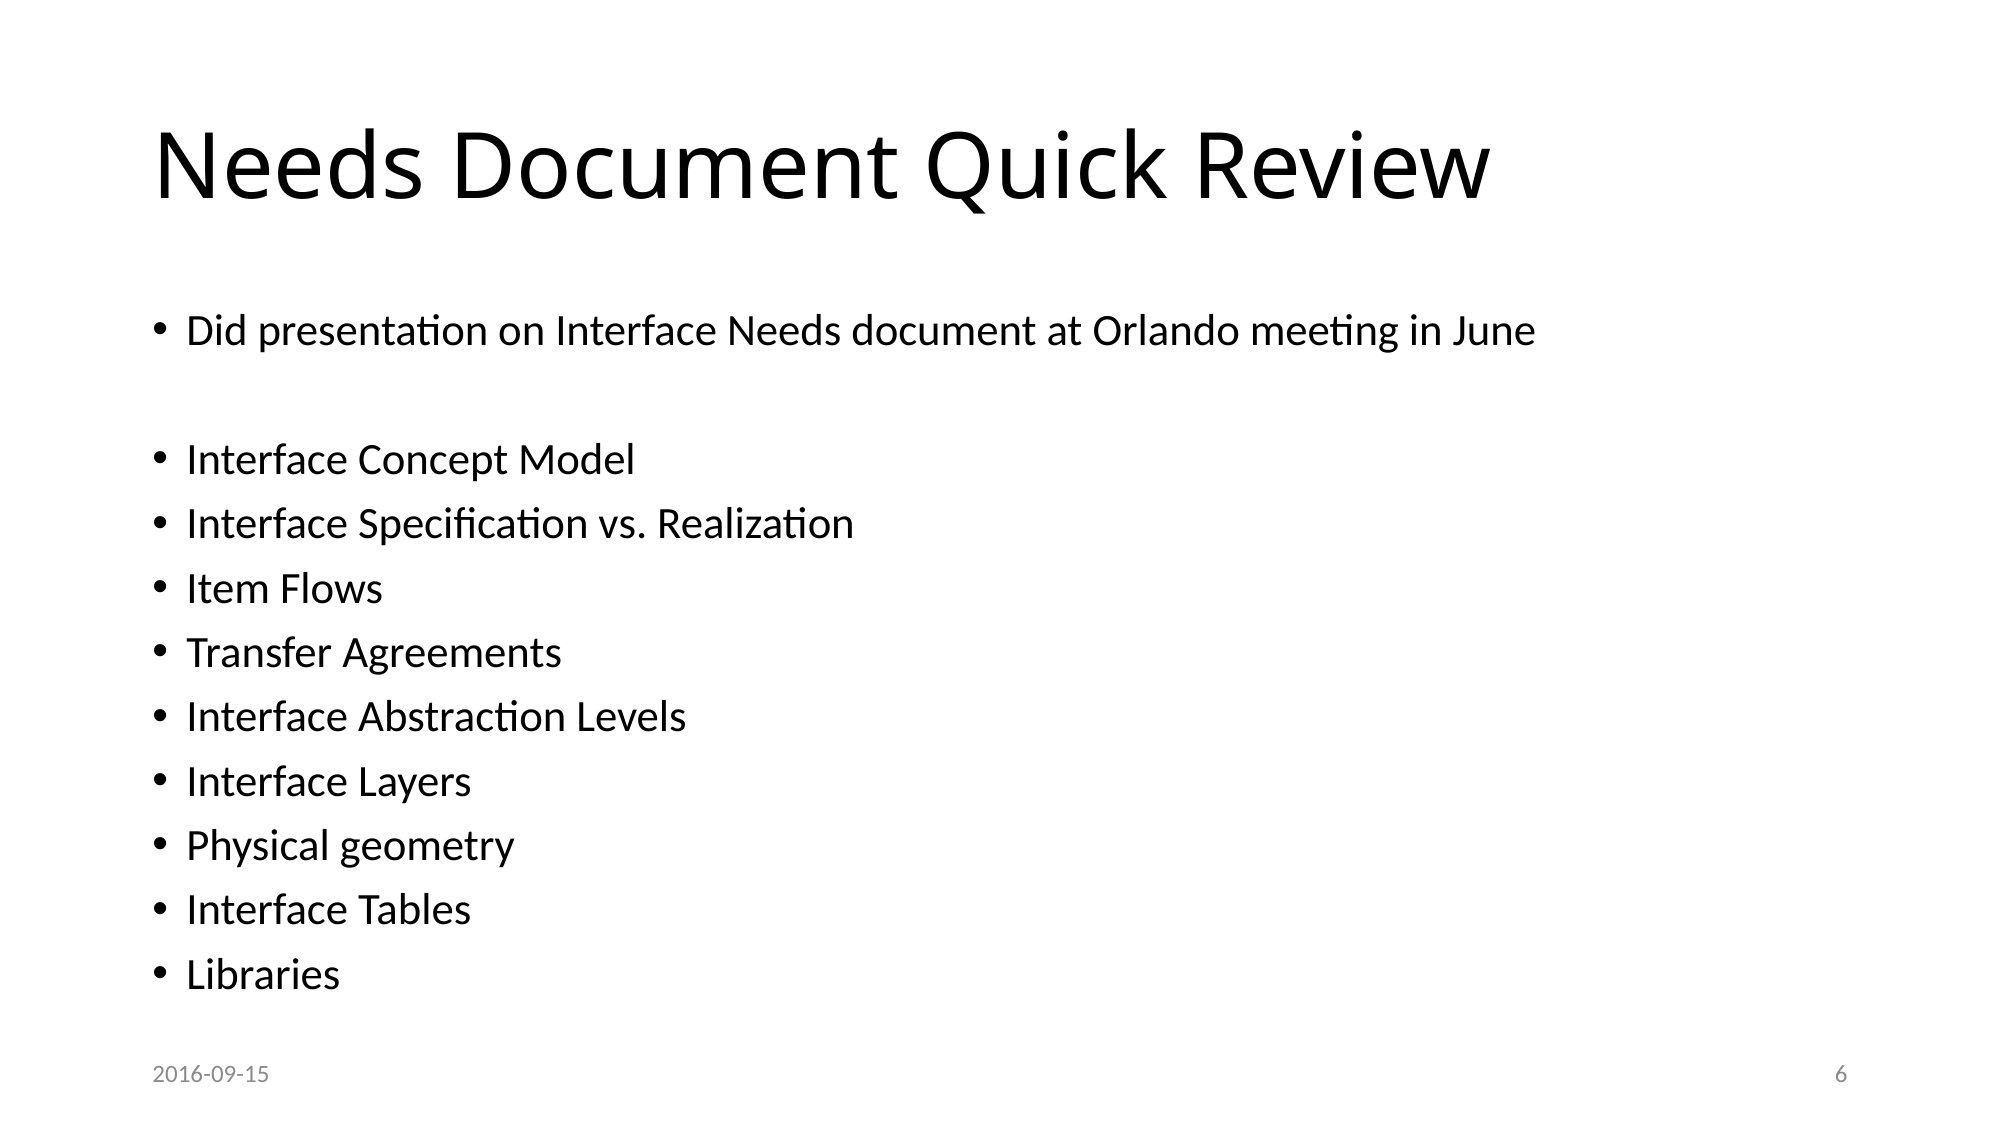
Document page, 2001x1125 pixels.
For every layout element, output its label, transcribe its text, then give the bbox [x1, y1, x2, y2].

list Did presentation on Interface Needs document at Orlando meeting in June Interface Concept Model Interface Specification vs. Realization Item Flows Transfer Agreements Interface Abstraction Levels Interface Layers Physical geometry Interface Tables Libraries [137, 299, 1863, 1014]
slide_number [137, 1042, 588, 1103]
title Needs Document Quick Review [137, 59, 1863, 278]
slide_number 6 [1412, 1042, 1863, 1103]
